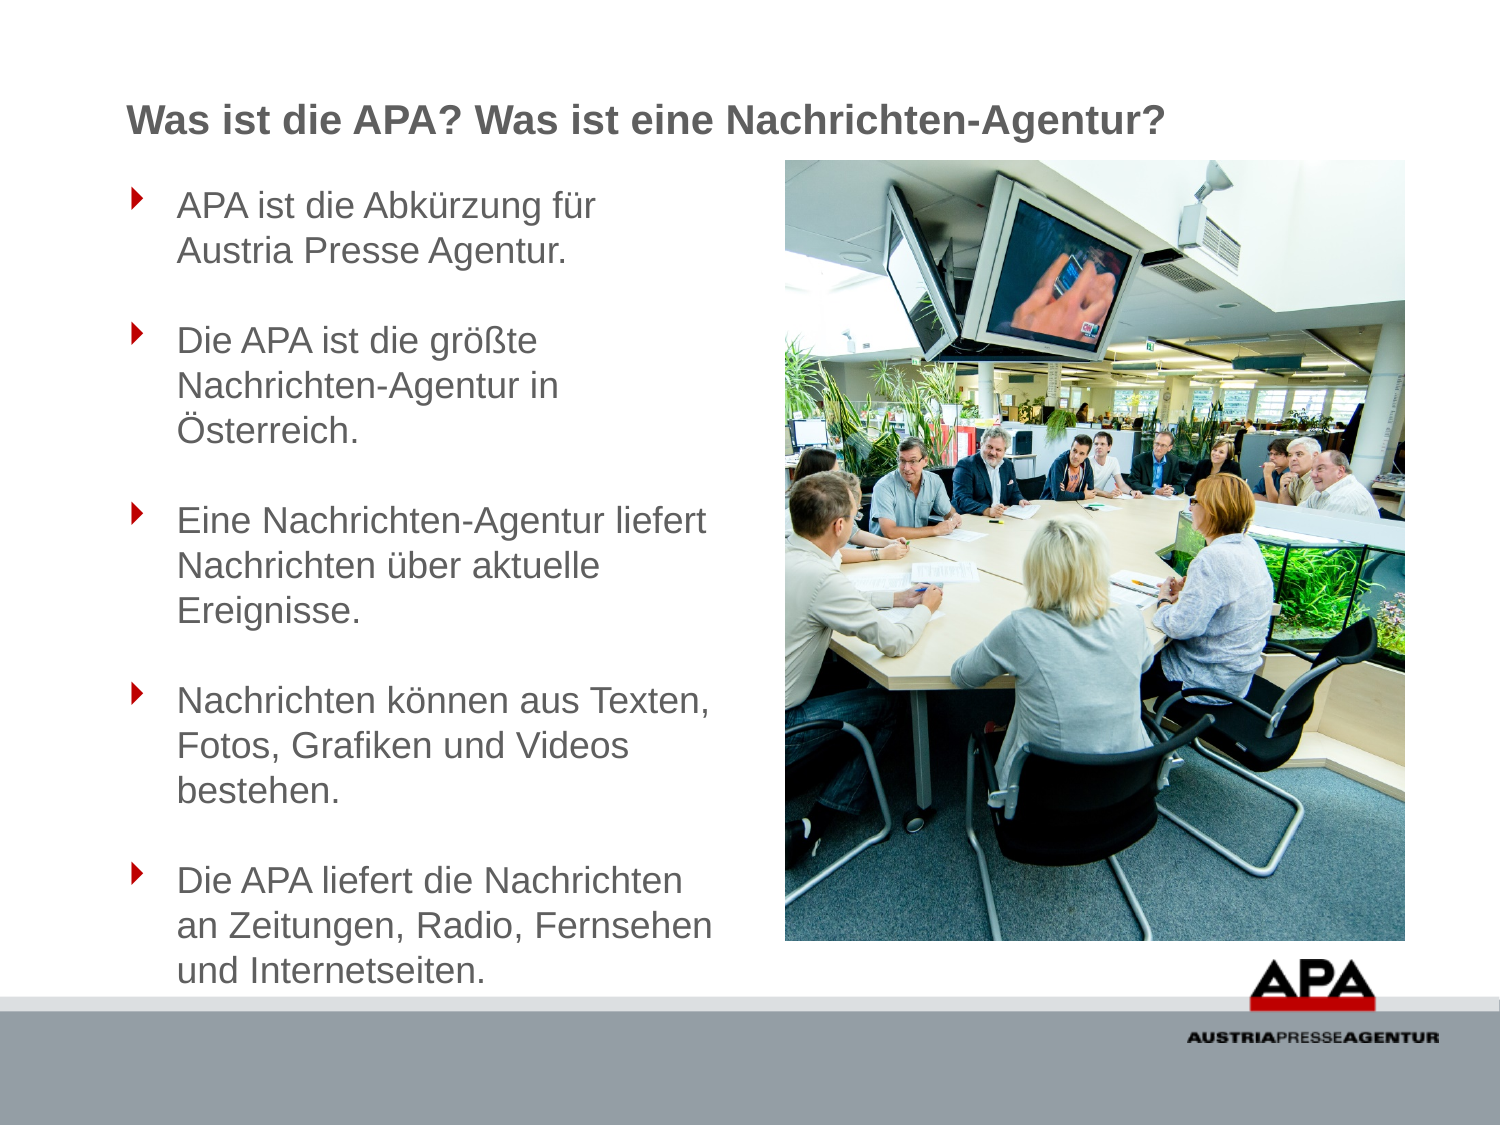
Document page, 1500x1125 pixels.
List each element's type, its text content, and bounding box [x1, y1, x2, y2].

picture [1187, 959, 1439, 1043]
picture [785, 160, 1405, 941]
picture [820, 705, 829, 710]
list APA ist die Abkürzung für Austria Presse Agentur. Die APA ist die größte Nachrichten-Agentur in Österreich. Eine Nachrichten-Agentur liefert Nachrichten über aktuelle Ereignisse. Nachrichten können aus Texten, Fotos, Grafiken und Videos bestehen. Die APA liefert die Nachrichten an Zeitungen, Radio, Fernsehen und Internetseiten. [111, 172, 733, 989]
title Was ist die APA? Was ist eine Nachrichten-Agentur? [117, 28, 1418, 207]
